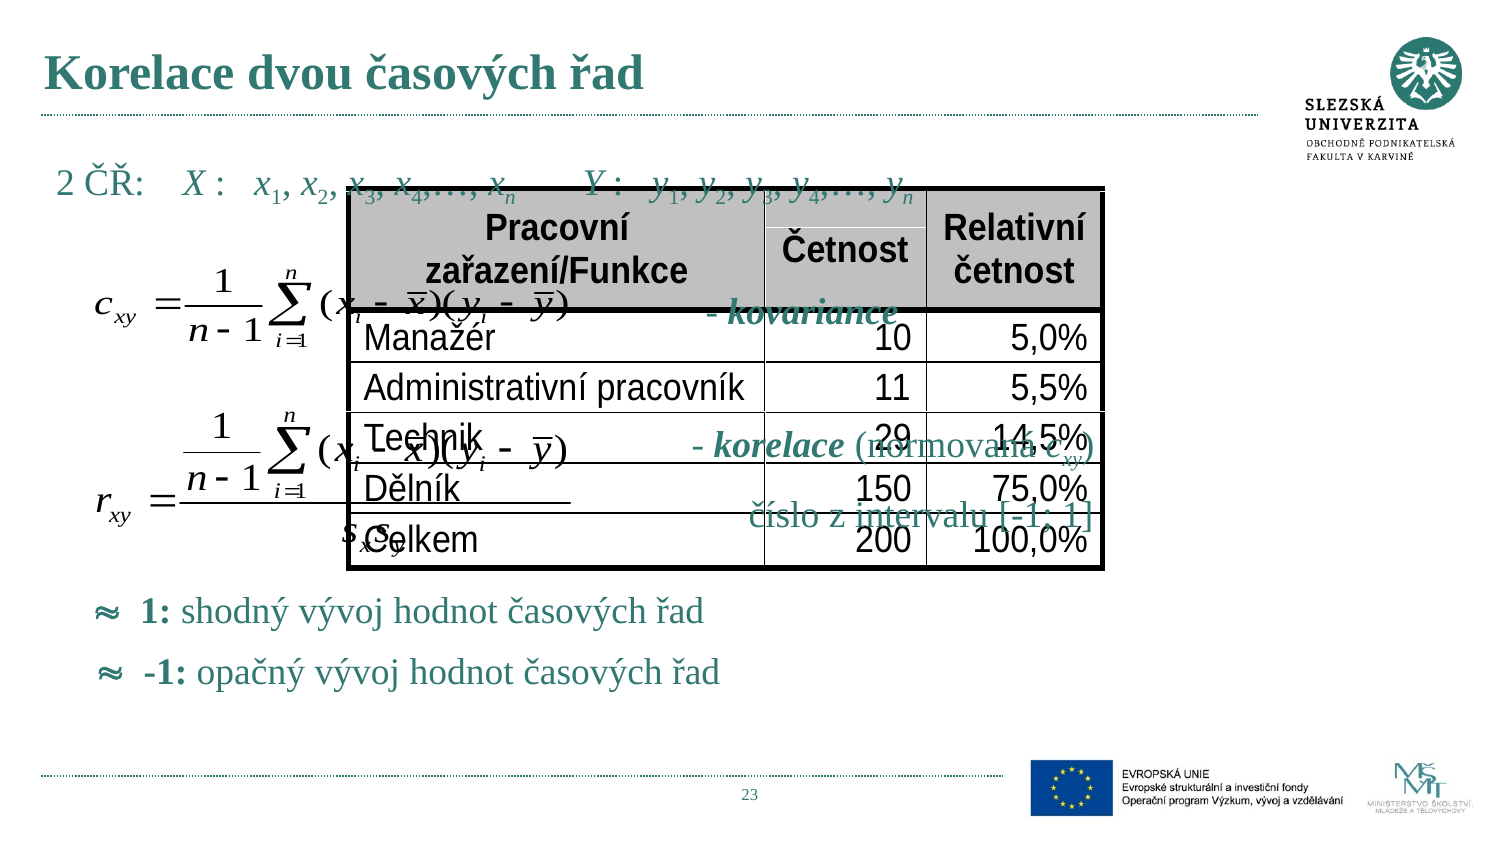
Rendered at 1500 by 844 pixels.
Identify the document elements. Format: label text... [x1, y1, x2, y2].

picture [1305, 37, 1462, 160]
text_box  -1: opačný vývoj hodnot časových řad [70, 639, 739, 700]
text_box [88, 256, 577, 356]
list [76, 185, 1377, 659]
title Korelace dvou časových řad [29, 32, 1258, 116]
text_box 23 [442, 776, 998, 811]
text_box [88, 397, 581, 564]
text_box 2 ČŘ: X : x1, x2, x3, x4,…, xn Y : y1, y2, y3, y4,…, yn [41, 150, 1304, 216]
picture [1003, 732, 1500, 843]
